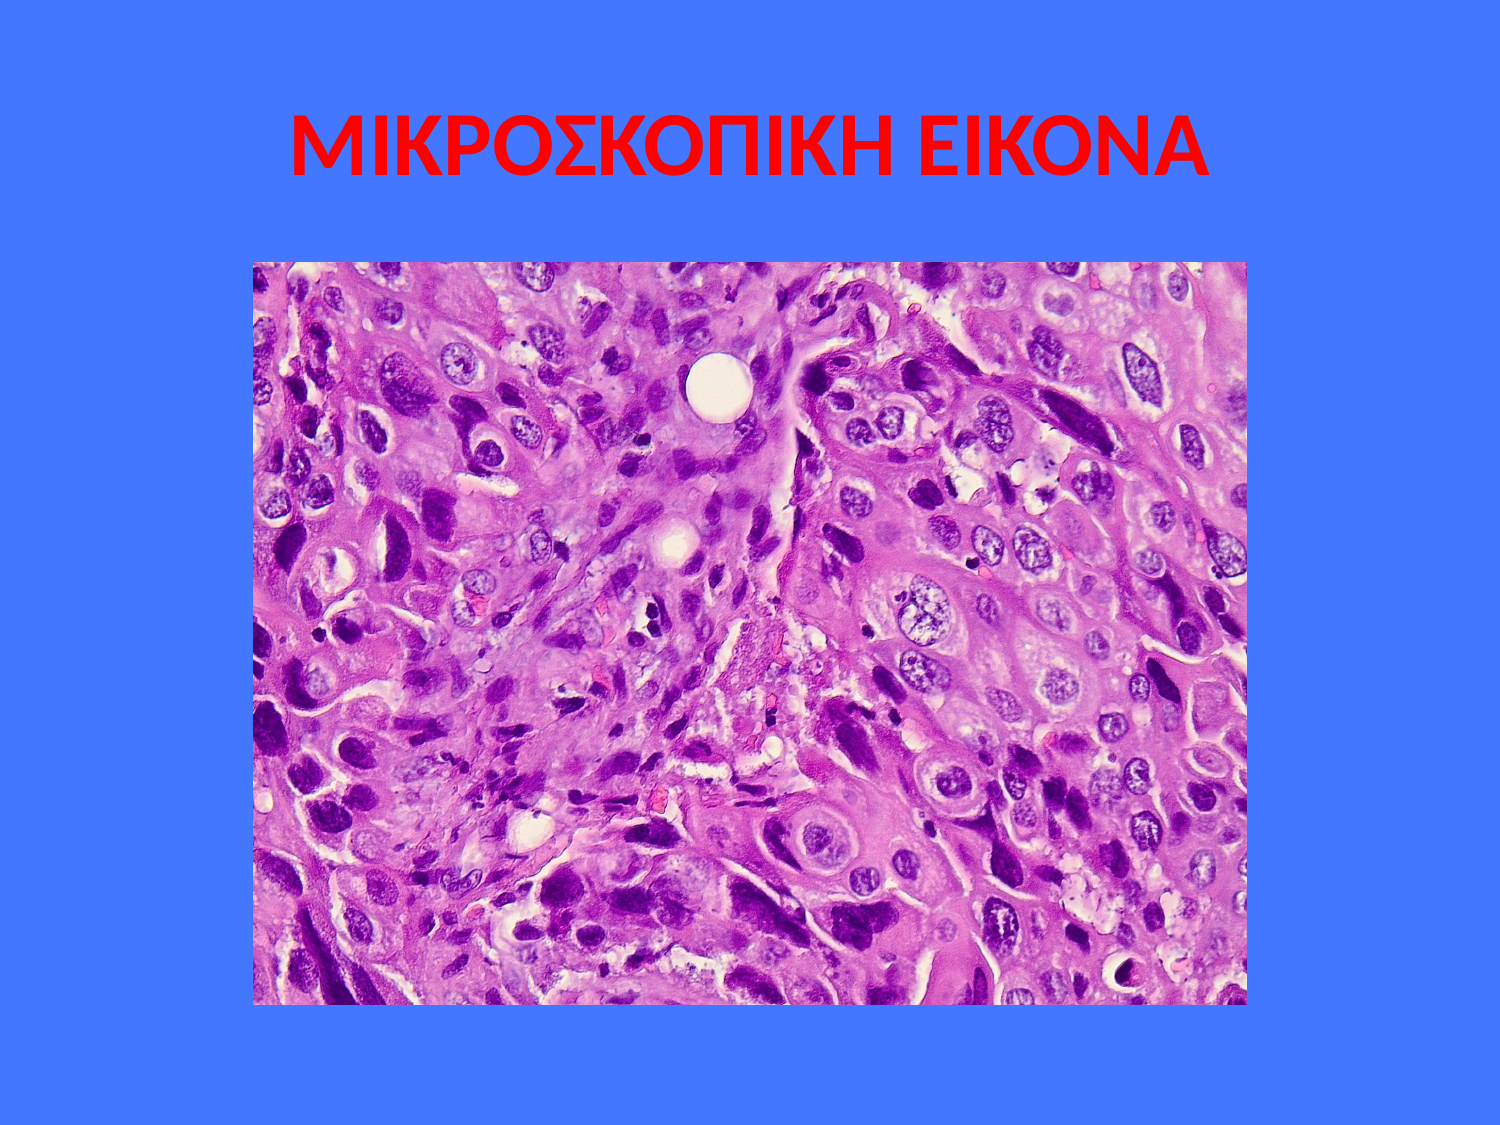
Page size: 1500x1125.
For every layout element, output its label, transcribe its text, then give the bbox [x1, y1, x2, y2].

title ΜΙΚΡΟΣΚΟΠΙΚΗ ΕΙΚΟΝΑ [75, 45, 1425, 233]
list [74, 262, 1426, 1006]
